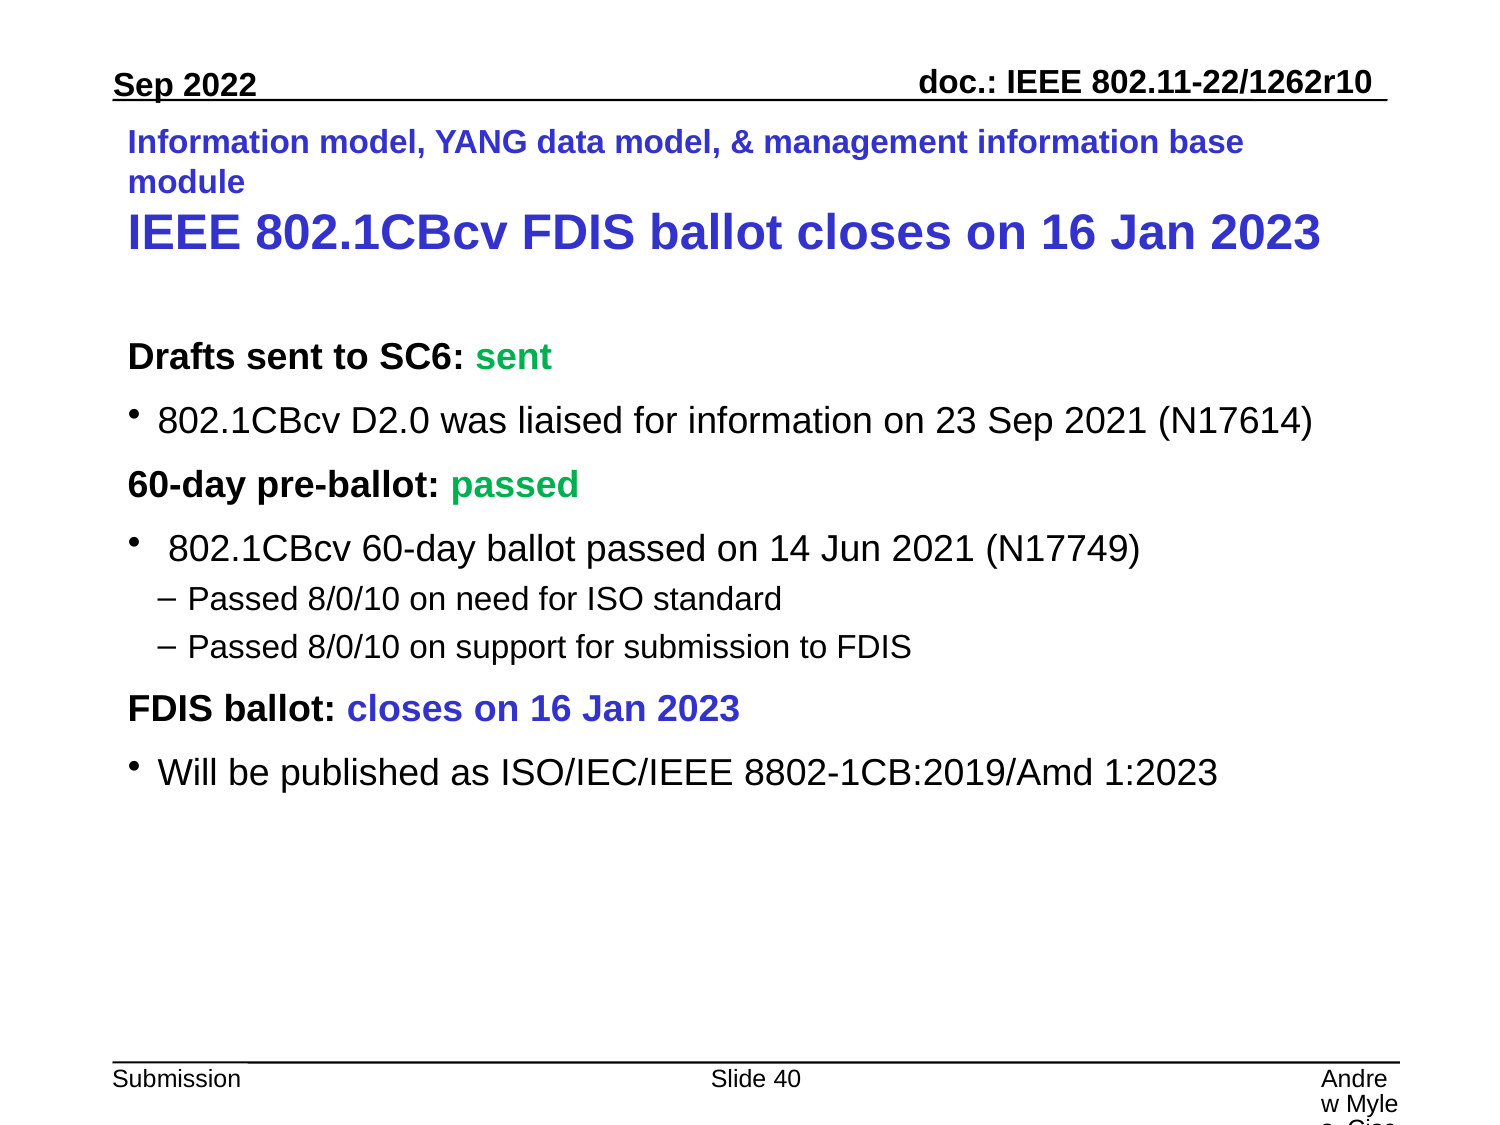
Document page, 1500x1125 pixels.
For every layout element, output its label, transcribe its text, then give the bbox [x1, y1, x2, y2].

footer Andrew Myles, Cisco [1320, 1061, 1402, 1093]
slide_number Slide 40 [709, 1061, 803, 1093]
title Information model, YANG data model, & management information base module IEEE 802.1CBcv FDIS ballot closes on 16 Jan 2023 [112, 112, 1388, 288]
list Drafts sent to SC6: sent 802.1CBcv D2.0 was liaised for information on 23 Sep 2021 (N17614) 60-day pre-ballot: passed 802.1CBcv 60-day ballot passed on 14 Jun 2021 (N17749) Passed 8/0/10 on need for ISO standard Passed 8/0/10 on support for submission to FDIS FDIS ballot: closes on 16 Jan 2023 Will be published as ISO/IEC/IEEE 8802-1CB:2019/Amd 1:2023 [112, 324, 1388, 1000]
